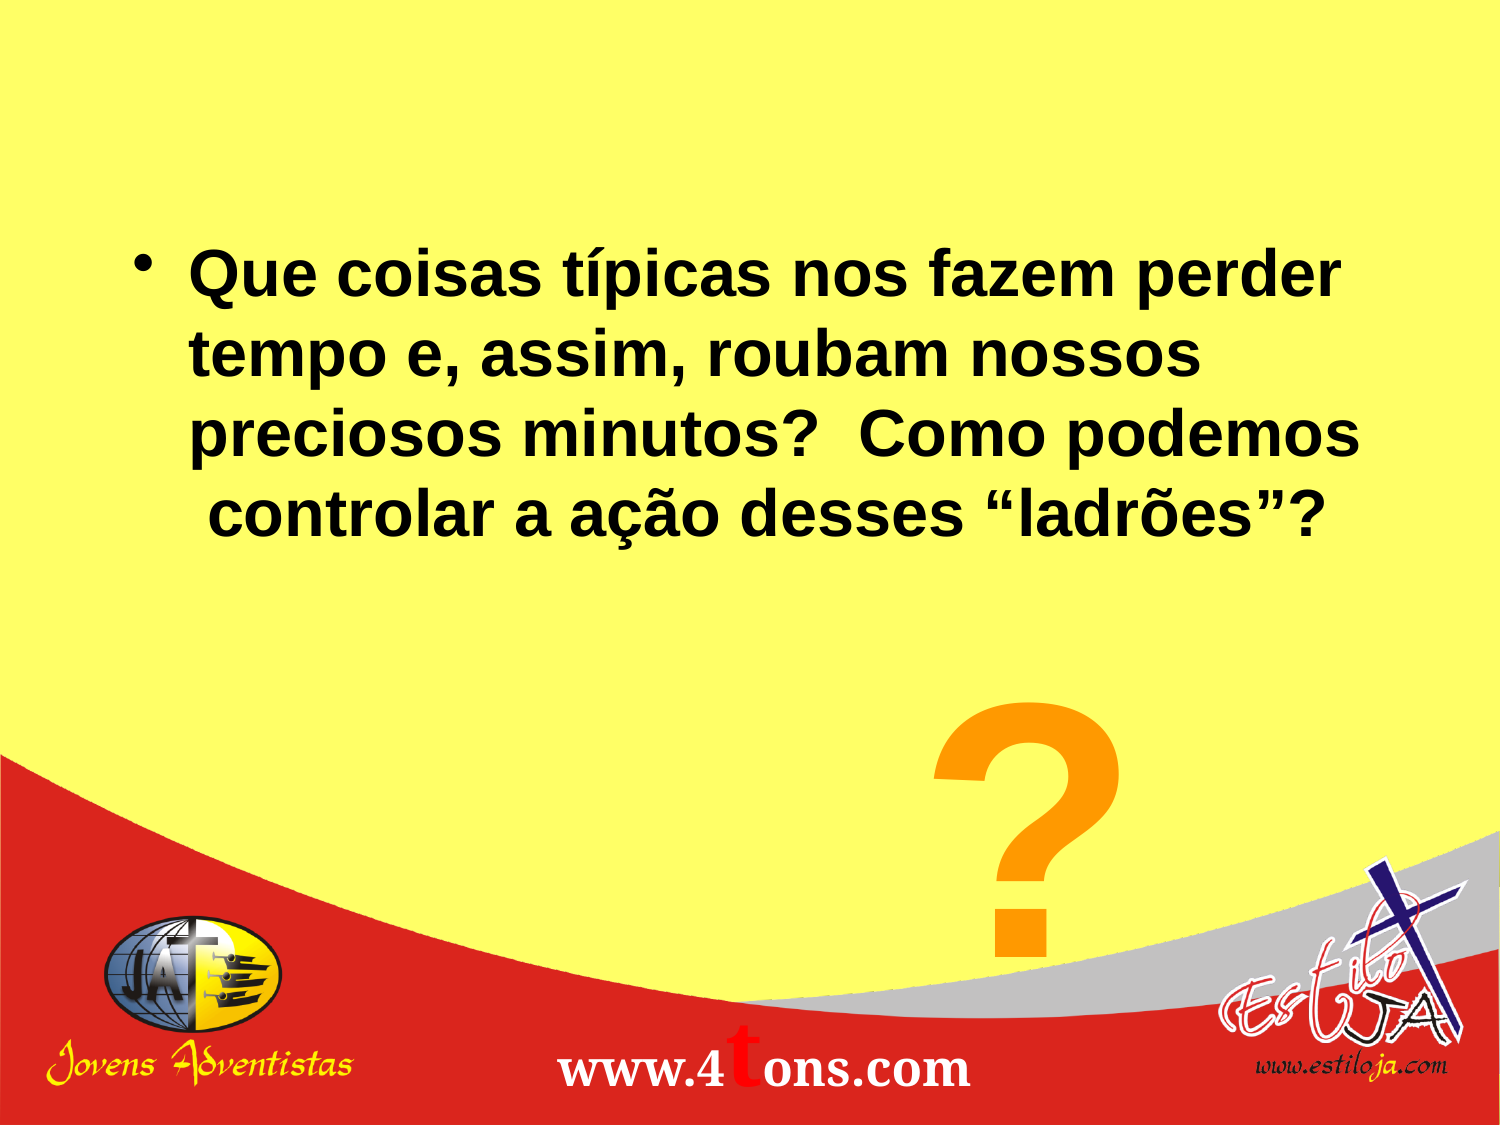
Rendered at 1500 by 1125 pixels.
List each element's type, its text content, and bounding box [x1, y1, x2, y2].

picture [0, 754, 1500, 1125]
text_box ? [902, 585, 1128, 752]
list Que coisas típicas nos fazem perder tempo e, assim, roubam nossos preciosos minutos? Como podemos controlar a ação desses “ladrões”? [117, 222, 1393, 598]
